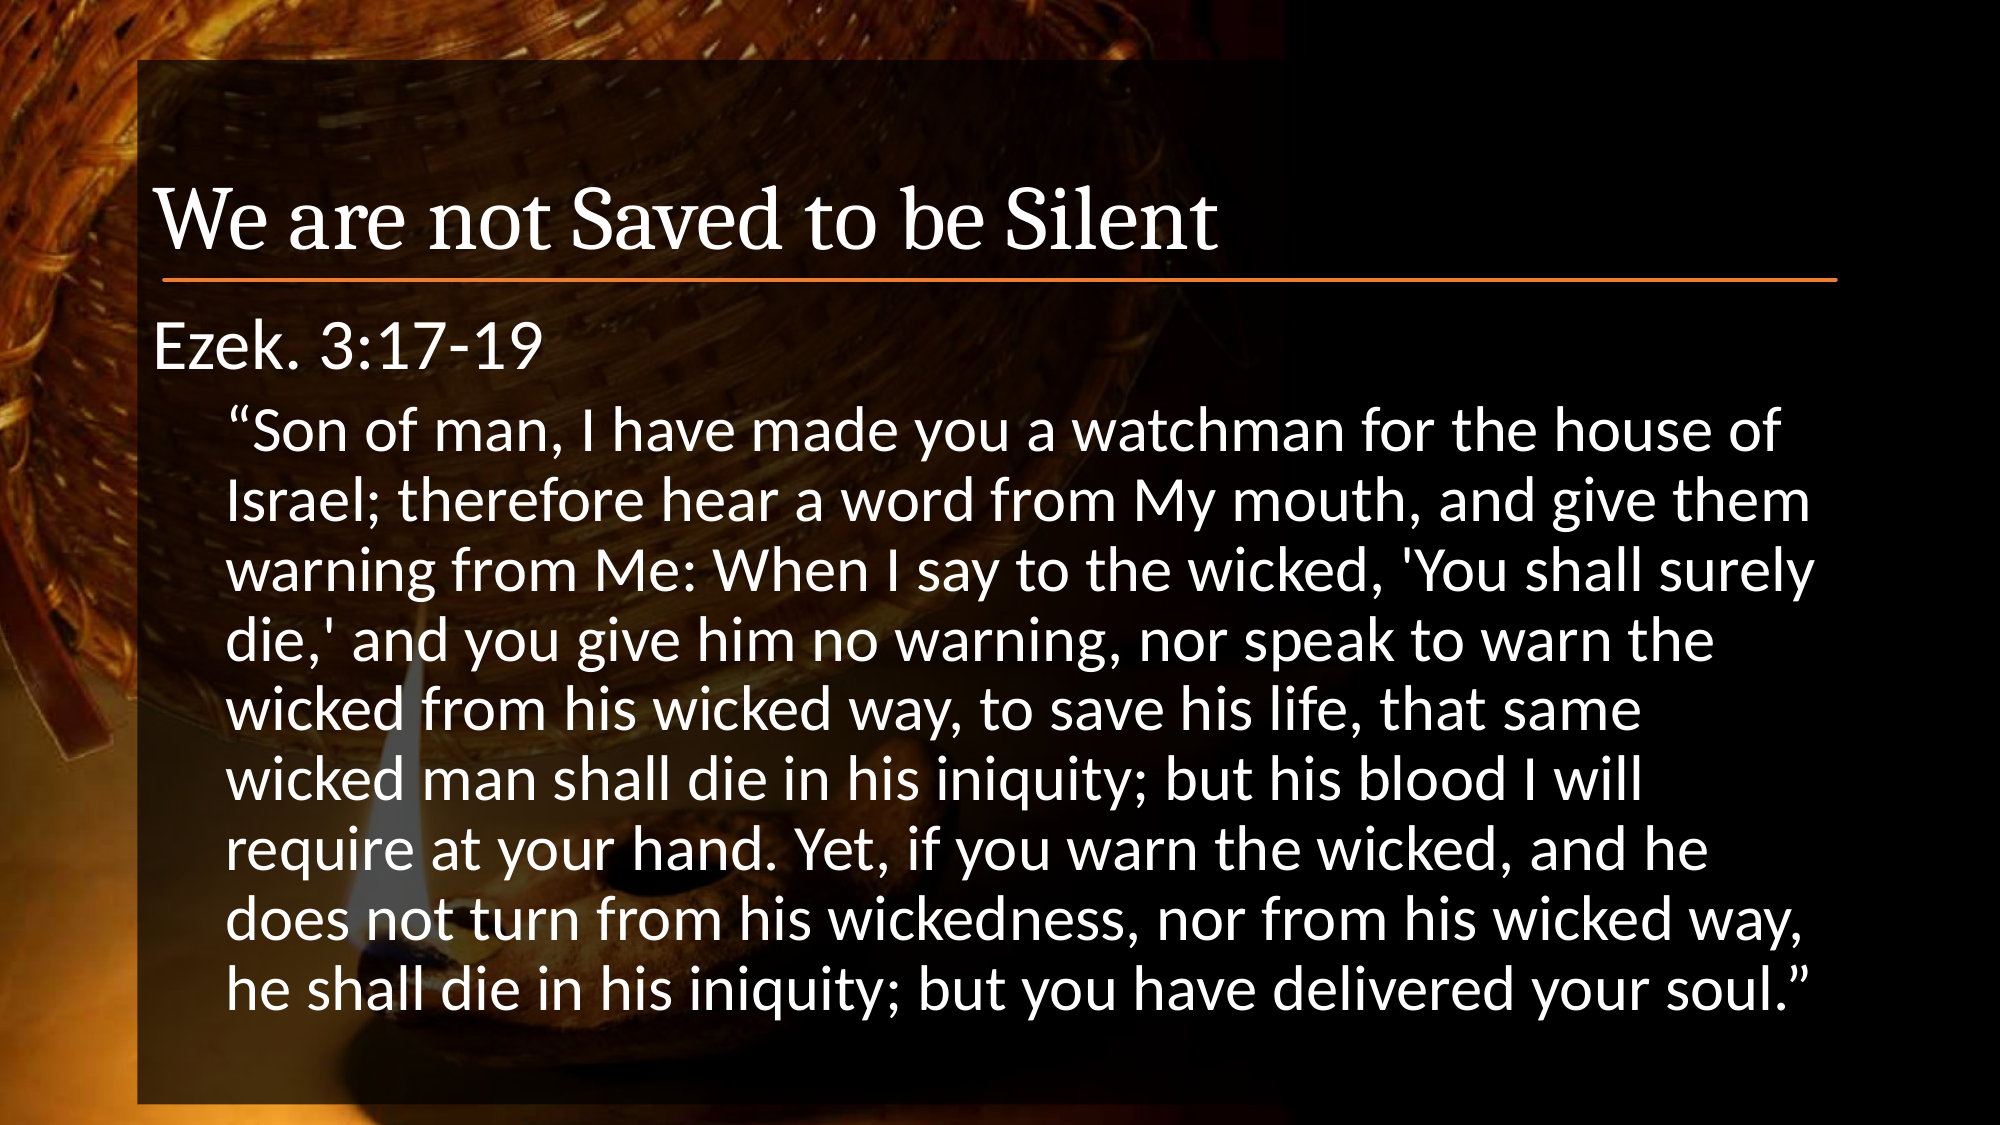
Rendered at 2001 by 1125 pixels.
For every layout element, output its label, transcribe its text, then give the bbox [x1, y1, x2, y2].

title We are not Saved to be Silent [137, 59, 1863, 278]
picture [0, 0, 2000, 1125]
list Ezek. 3:17-19 “Son of man, I have made you a watchman for the house of Israel; therefore hear a word from My mouth, and give them warning from Me: When I say to the wicked, 'You shall surely die,' and you give him no warning, nor speak to warn the wicked from his wicked way, to save his life, that same wicked man shall die in his iniquity; but his blood I will require at your hand. Yet, if you warn the wicked, and he does not turn from his wickedness, nor from his wicked way, he shall die in his iniquity; but you have delivered your soul.” [137, 299, 1833, 1108]
